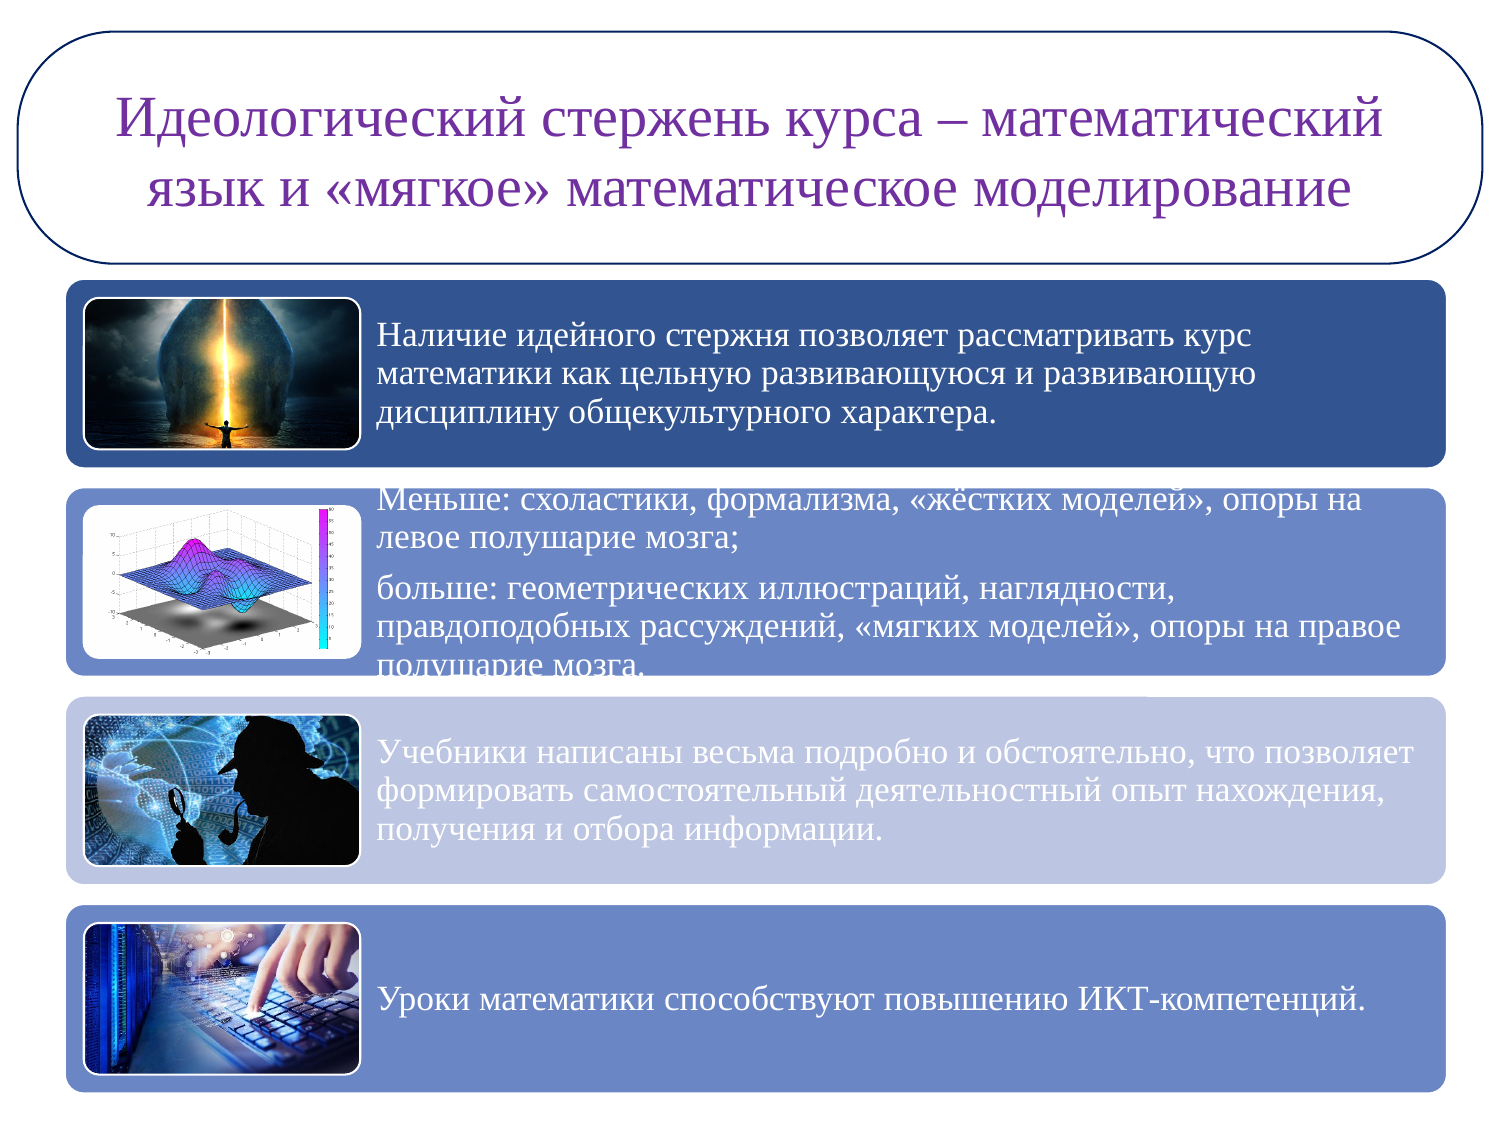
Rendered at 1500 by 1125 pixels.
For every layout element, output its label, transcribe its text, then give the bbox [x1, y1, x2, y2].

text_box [64, 278, 1447, 1094]
text_box Идеологический стержень курса – математический язык и «мягкое» математическое моделирование [16, 30, 1484, 265]
